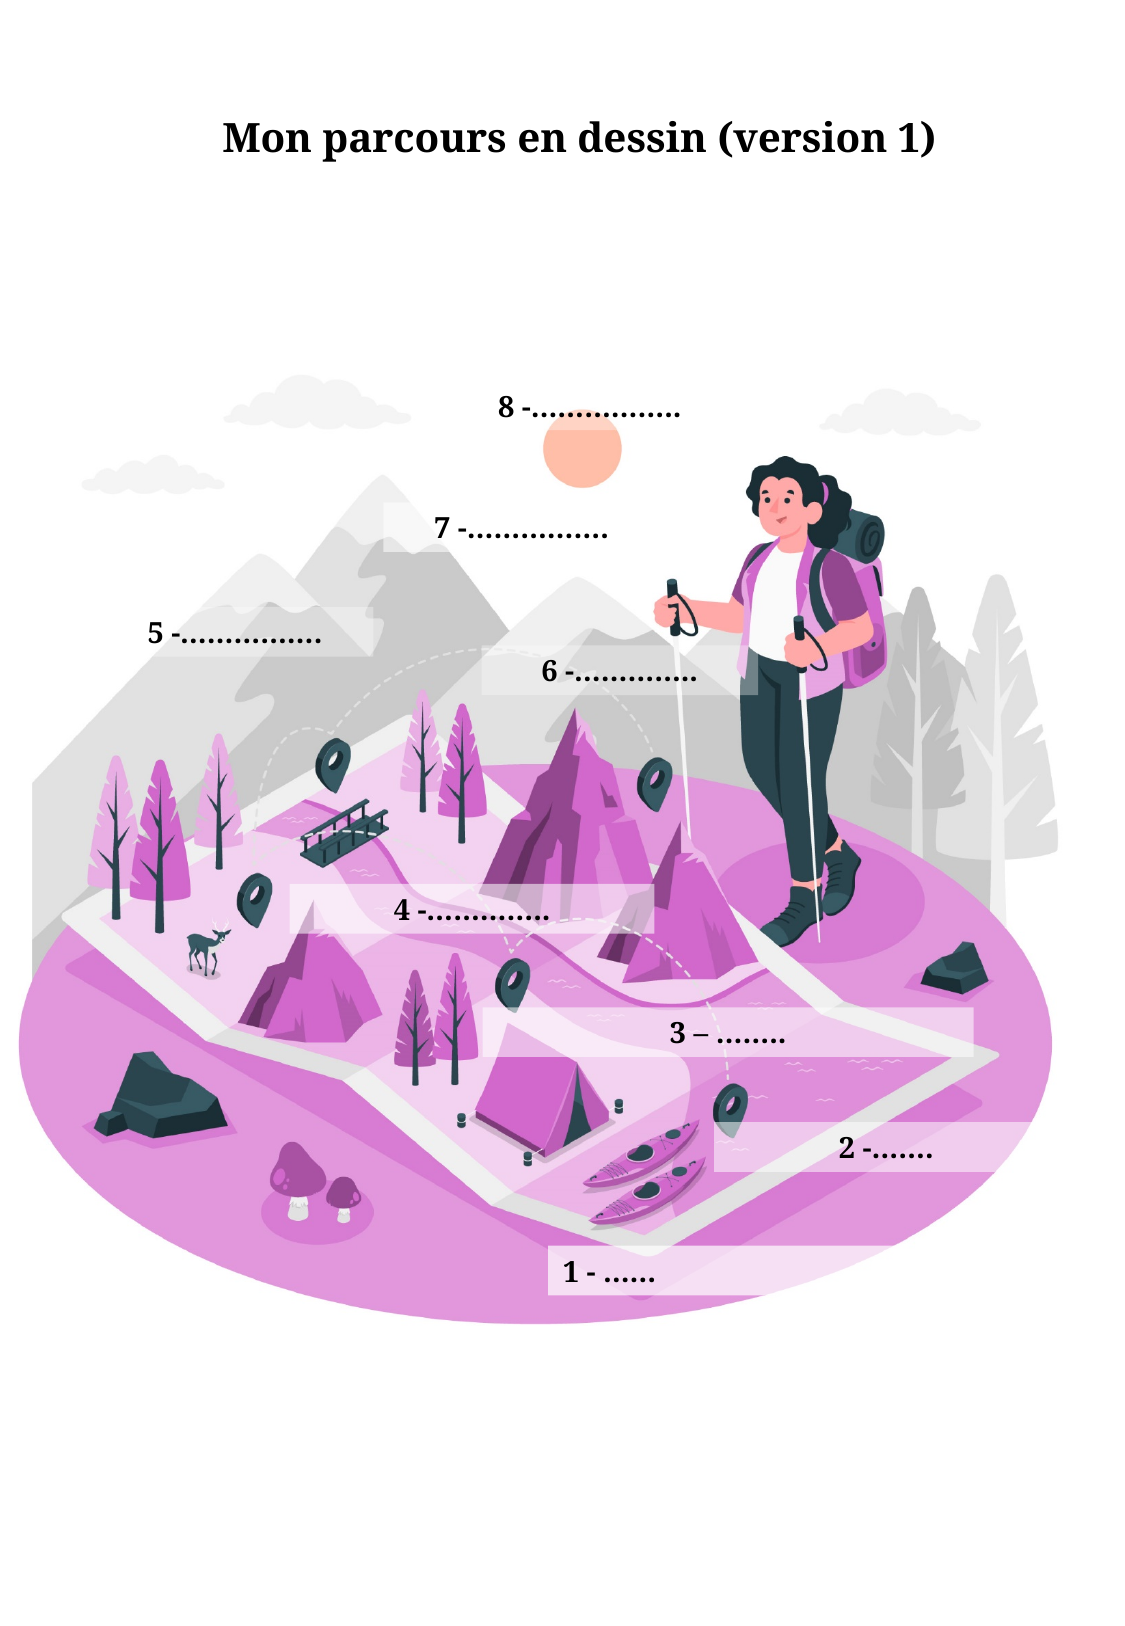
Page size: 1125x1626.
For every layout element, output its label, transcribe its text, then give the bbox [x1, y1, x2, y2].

text_box Mon parcours en dessin (version 1) [208, 83, 950, 168]
picture [0, 308, 1074, 1386]
